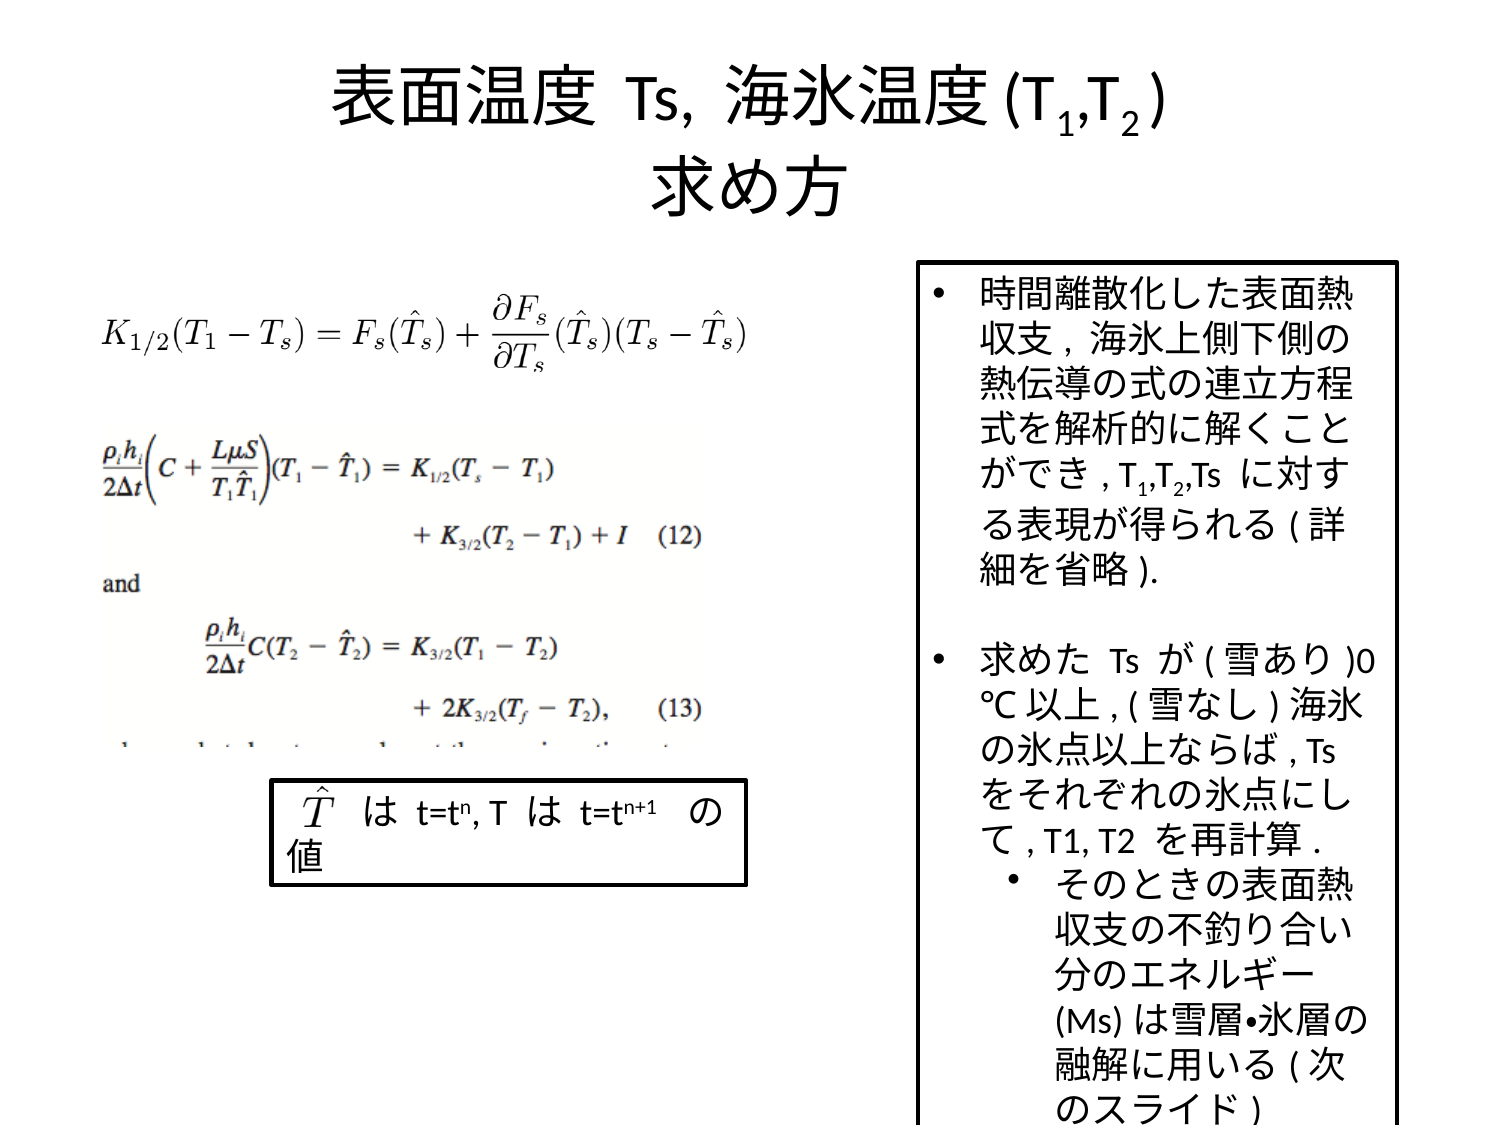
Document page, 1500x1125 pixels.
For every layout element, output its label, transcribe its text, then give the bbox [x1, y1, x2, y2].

title 表面温度 Ts, 海氷温度(T1,T2 ) 求め方 [75, 45, 1425, 233]
text_box 時間離散化した表面熱収支, 海氷上側下側の熱伝導の式の連立方程式を解析的に解くことができ, T1,T2,Ts に対する表現が得られる(詳細を省略). 求めた Ts が(雪あり)0 ℃以上, (雪なし)海氷の氷点以上ならば, Ts をそれぞれの氷点にして, T1, T2 を再計算. そのときの表面熱収支の不釣り合い分のエネルギー(Ms)は雪層・氷層の融解に用いる(次のスライド) [916, 260, 1399, 1125]
picture [99, 424, 740, 748]
picture [302, 780, 336, 827]
picture [99, 288, 747, 372]
text_box は t=tn, T は t=tn+1 の値 [269, 778, 748, 887]
